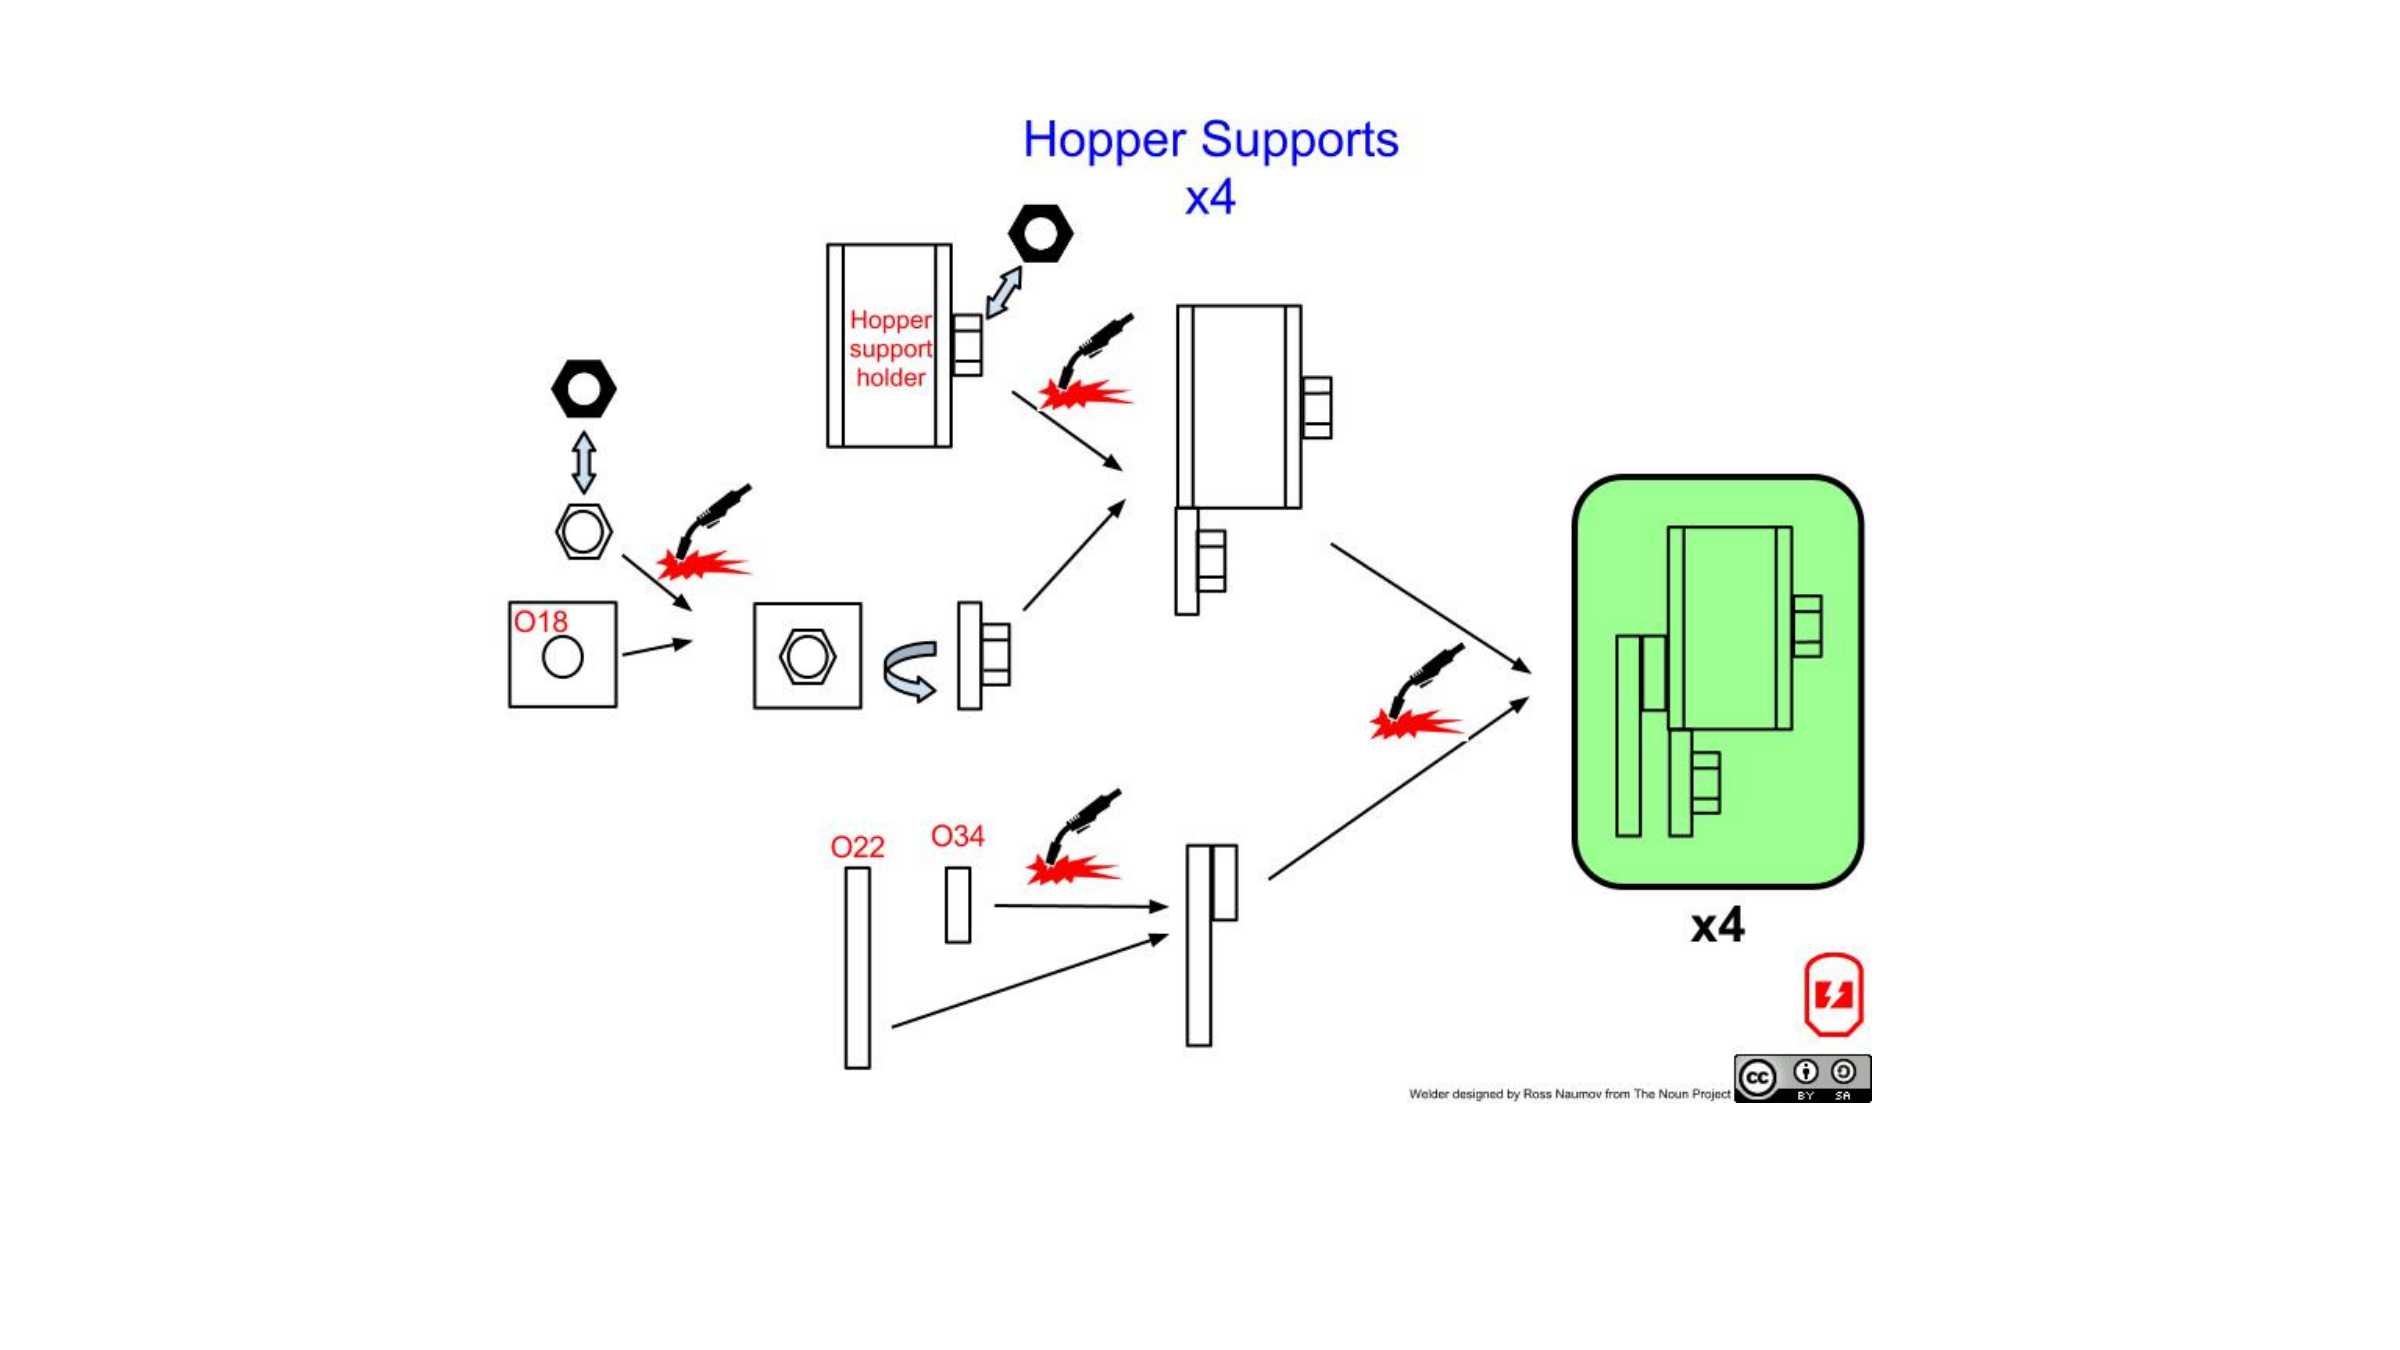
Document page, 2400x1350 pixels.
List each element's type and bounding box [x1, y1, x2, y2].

picture [494, 119, 1872, 1103]
